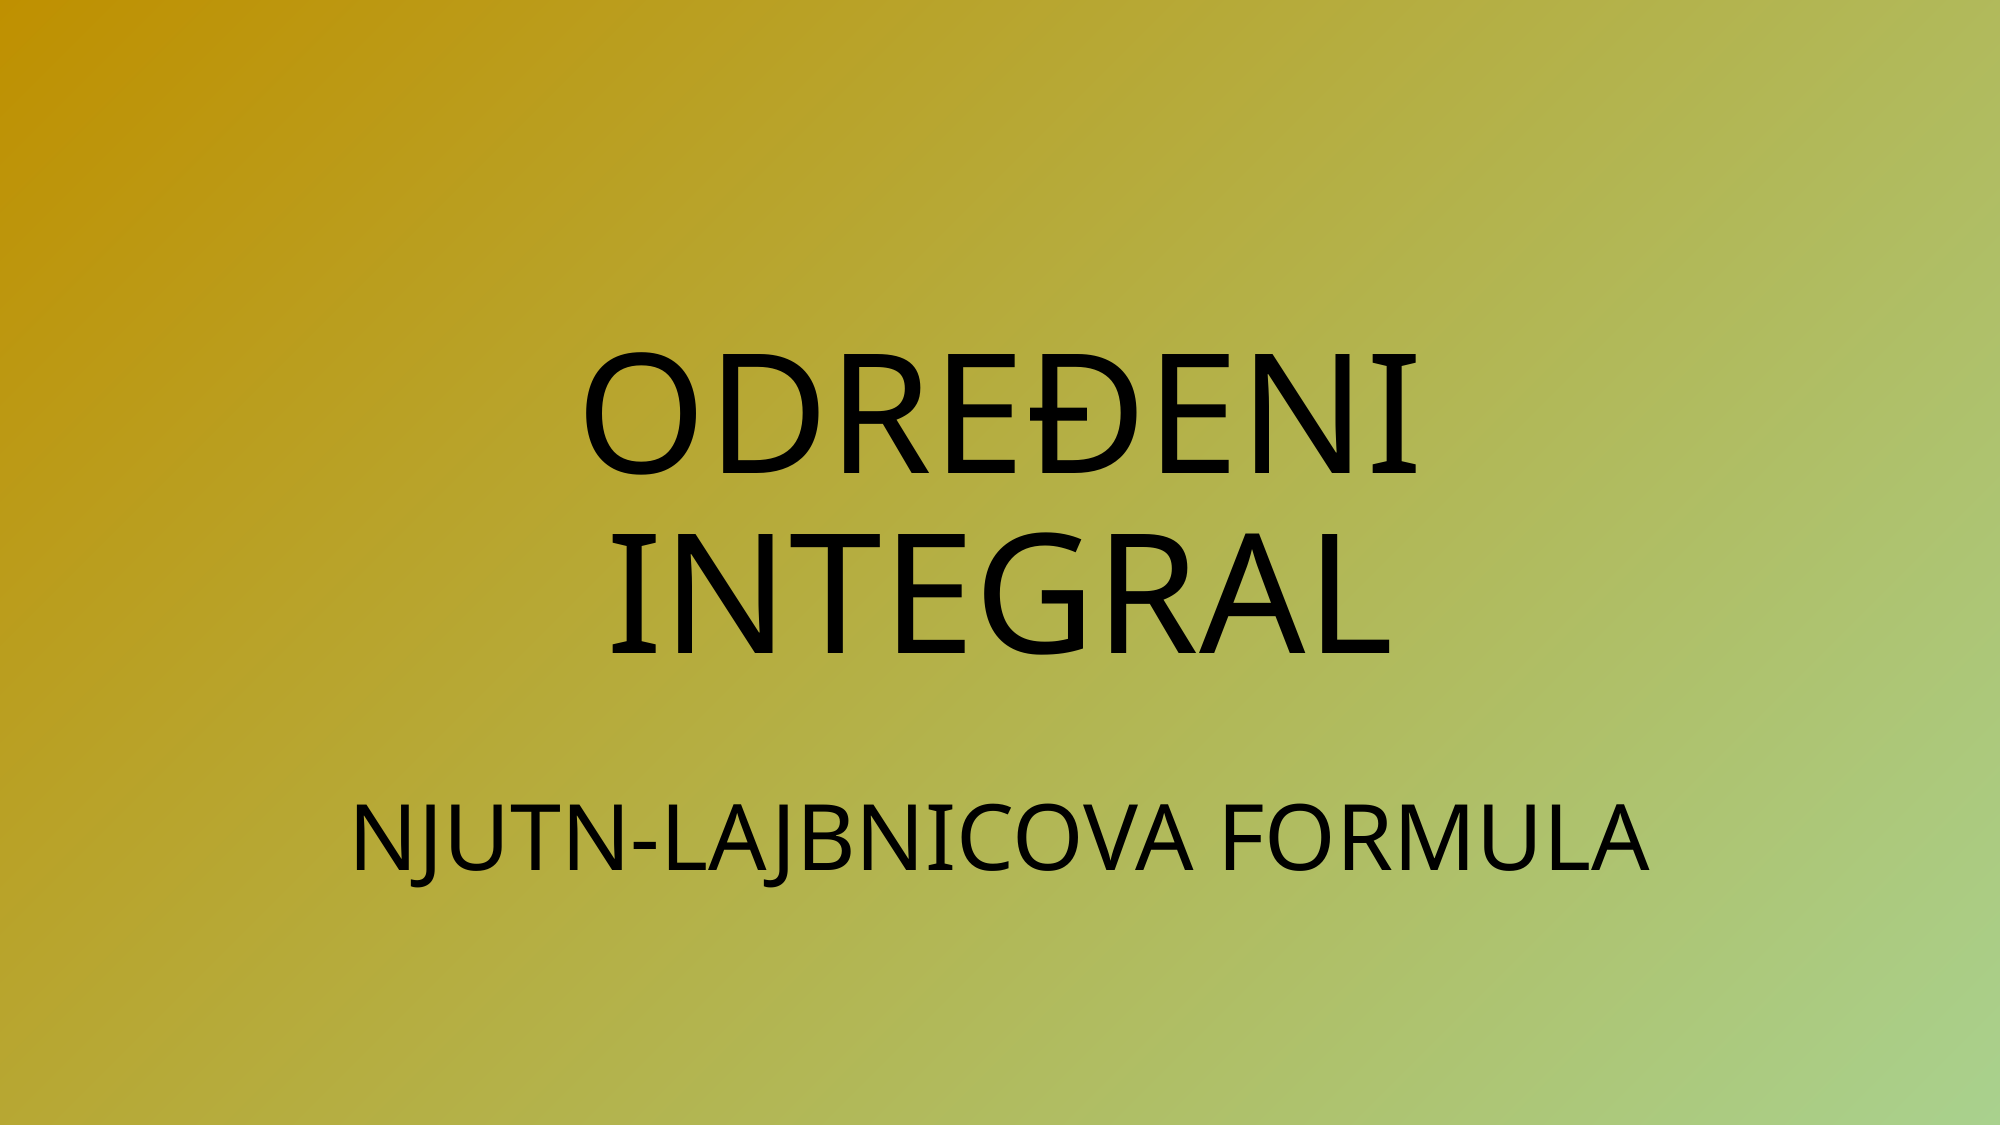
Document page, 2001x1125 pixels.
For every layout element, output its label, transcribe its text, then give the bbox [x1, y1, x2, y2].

subtitle NJUTN-LAJBNICOVA FORMULA [249, 783, 1750, 988]
title ODREĐENI INTEGRAL [249, 305, 1750, 697]
